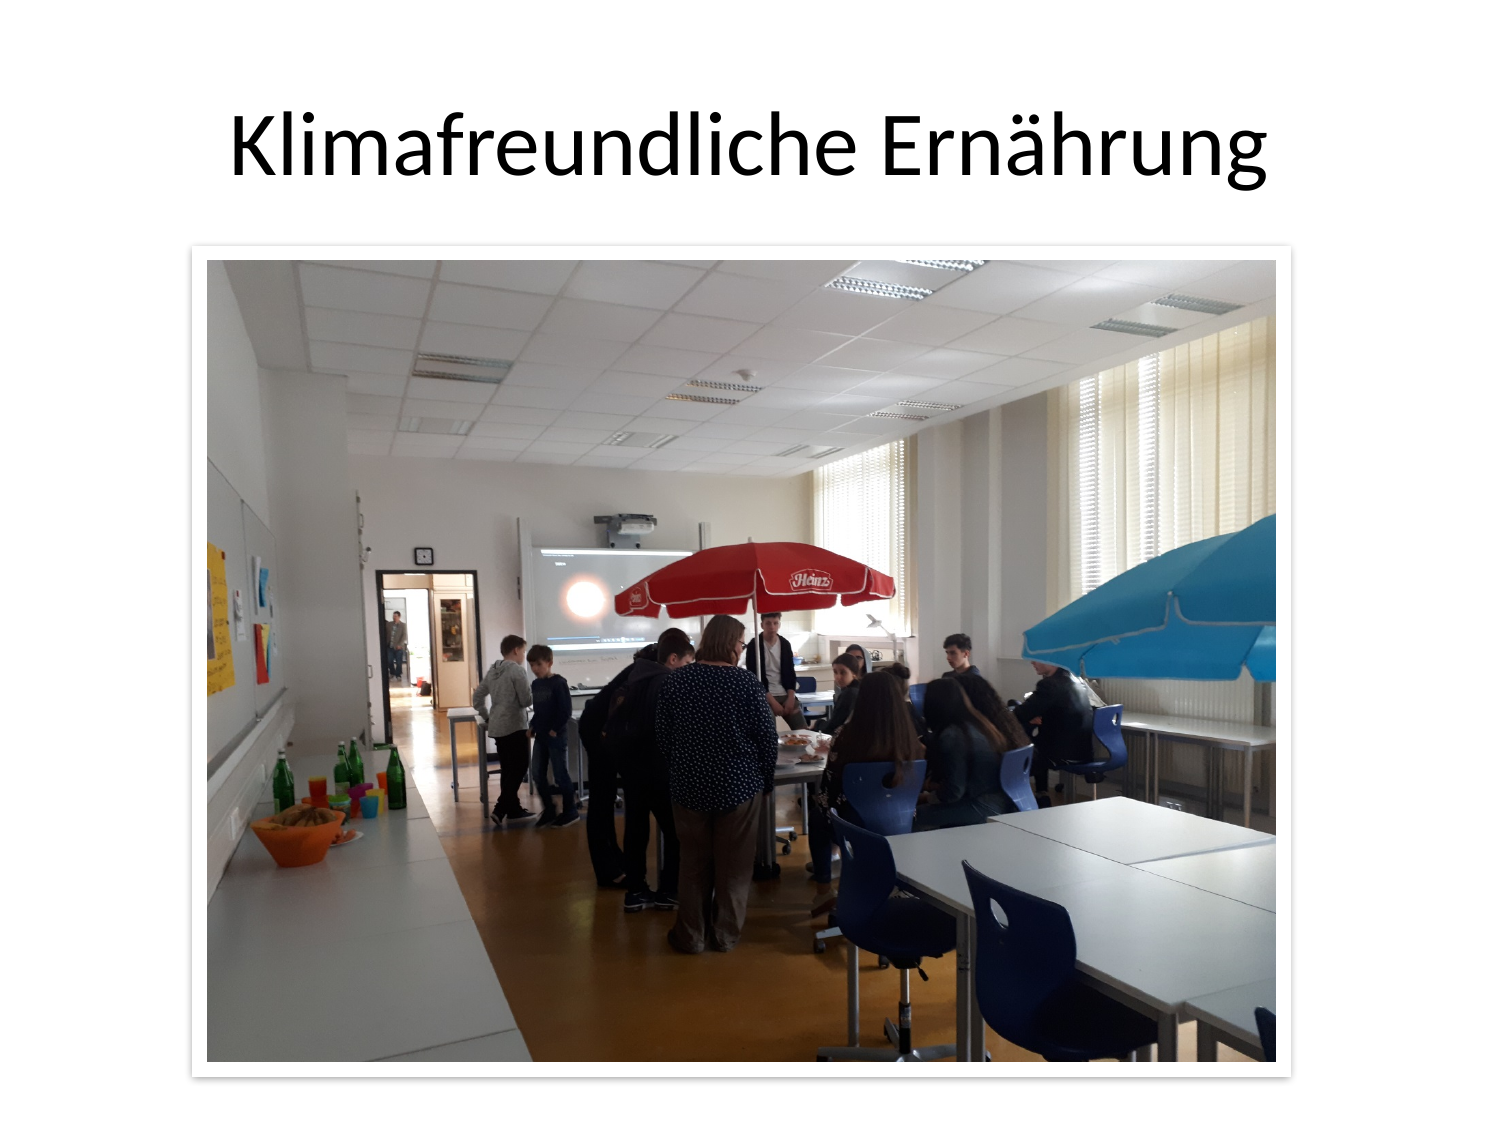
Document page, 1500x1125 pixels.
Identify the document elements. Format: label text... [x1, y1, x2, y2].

picture [206, 259, 1277, 1063]
title Klimafreundliche Ernährung [75, 45, 1425, 233]
